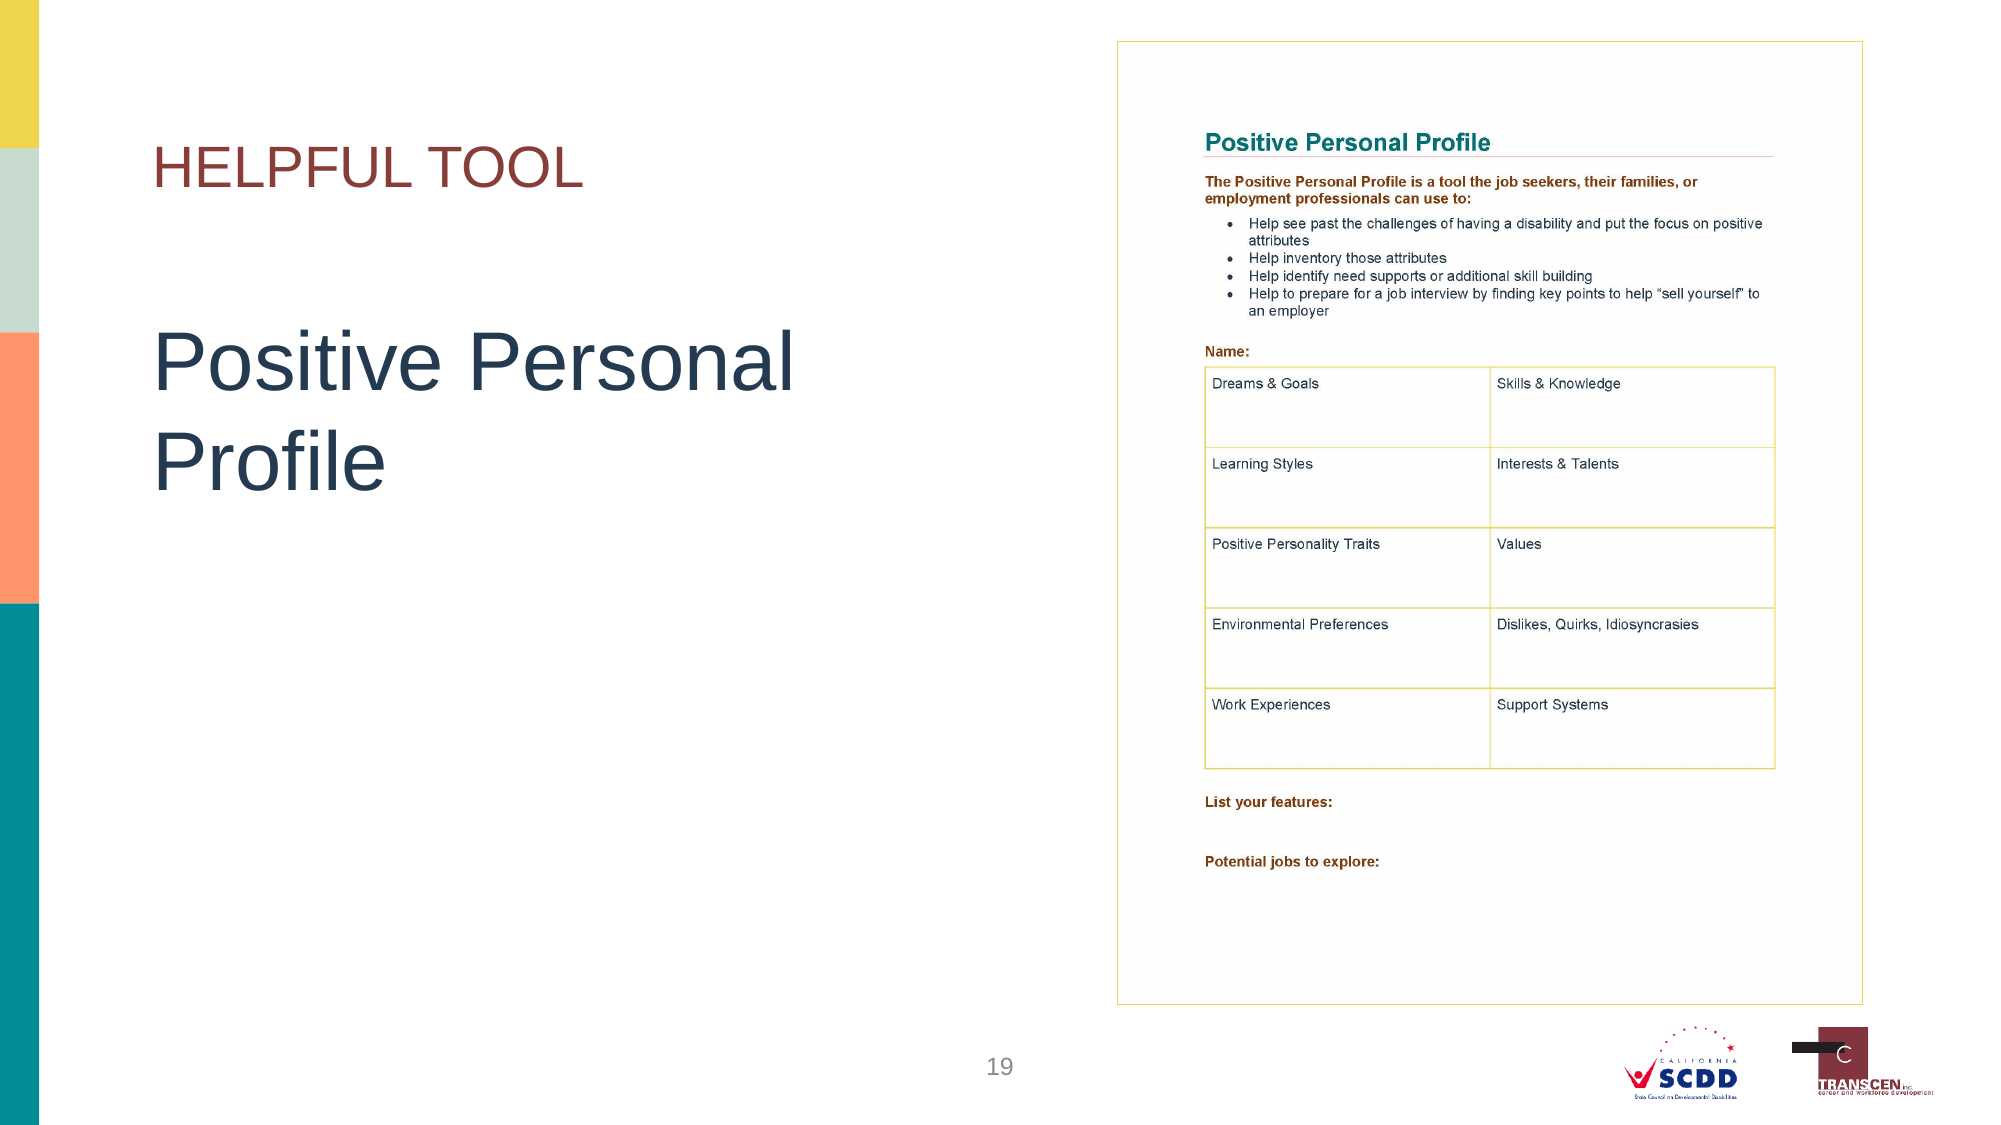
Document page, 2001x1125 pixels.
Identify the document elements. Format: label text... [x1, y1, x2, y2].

list Positive Personal Profile [137, 299, 962, 1014]
picture [1792, 1027, 1933, 1096]
title HELPFUL TOOL [137, 59, 1117, 278]
picture [1117, 40, 1863, 1005]
slide_number 19 [774, 1035, 1225, 1096]
picture [1622, 1024, 1744, 1104]
